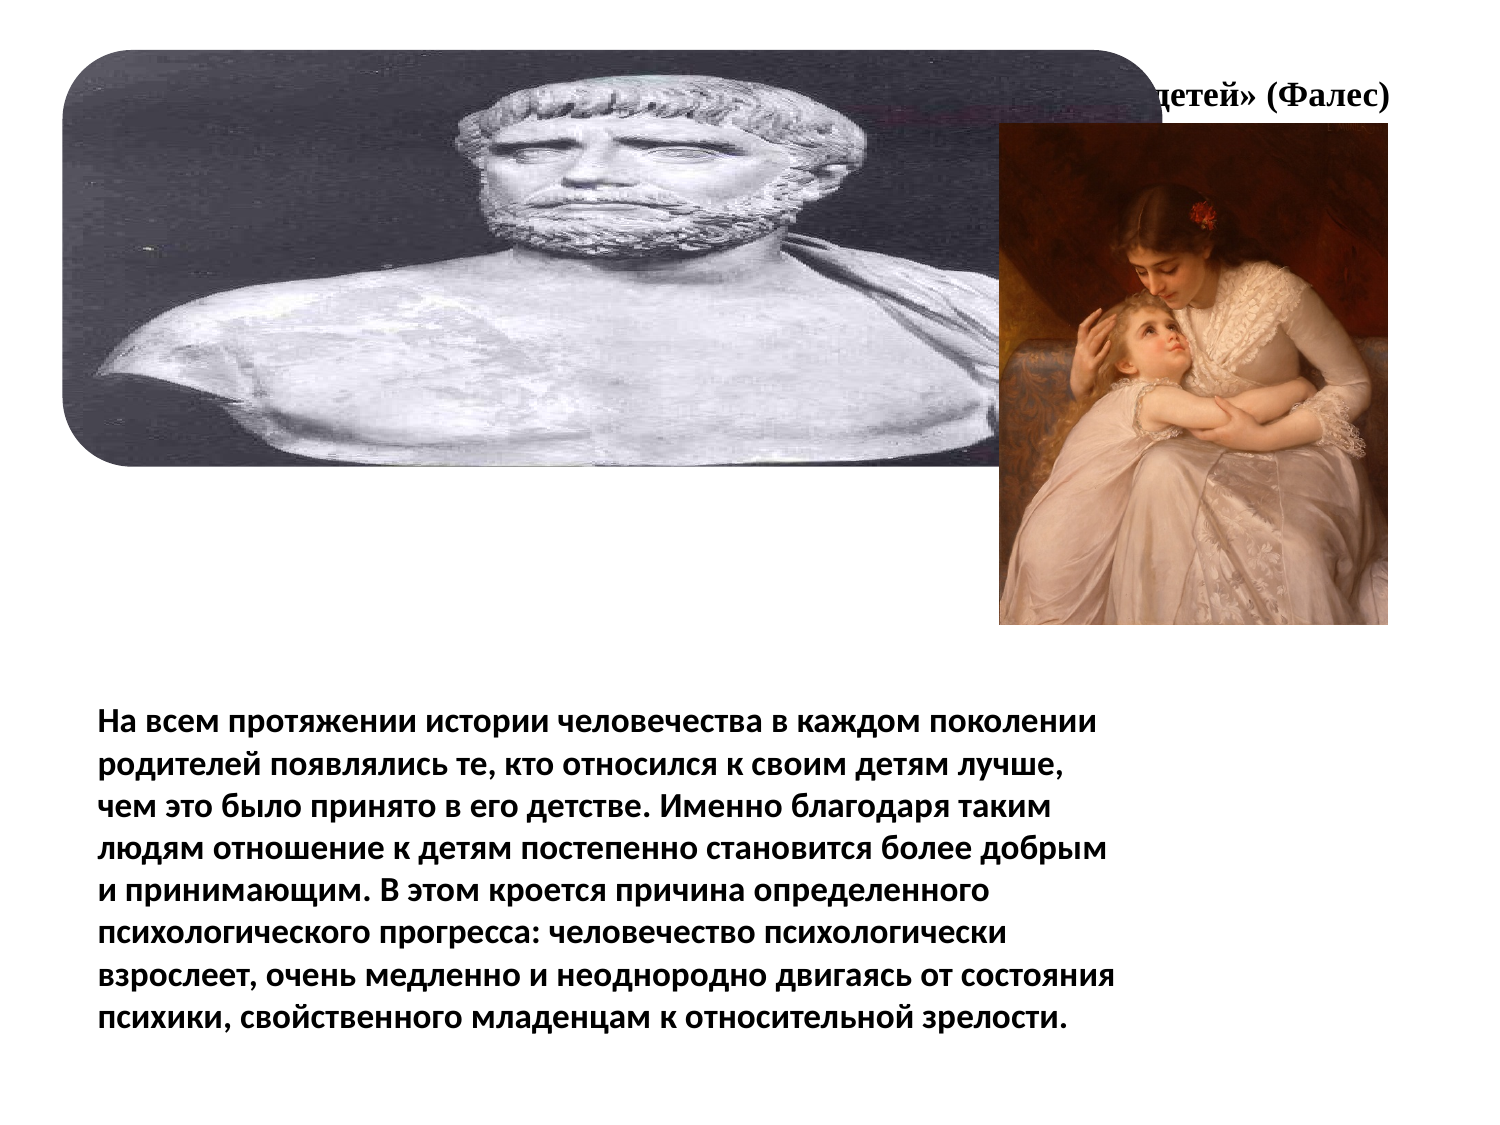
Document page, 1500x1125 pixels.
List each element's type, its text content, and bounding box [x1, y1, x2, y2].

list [999, 122, 1388, 626]
title «Чем поддержал ты своих родителей, такой поддержки жди и от детей» (Фалес) [75, 45, 1425, 233]
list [62, 49, 1163, 1076]
